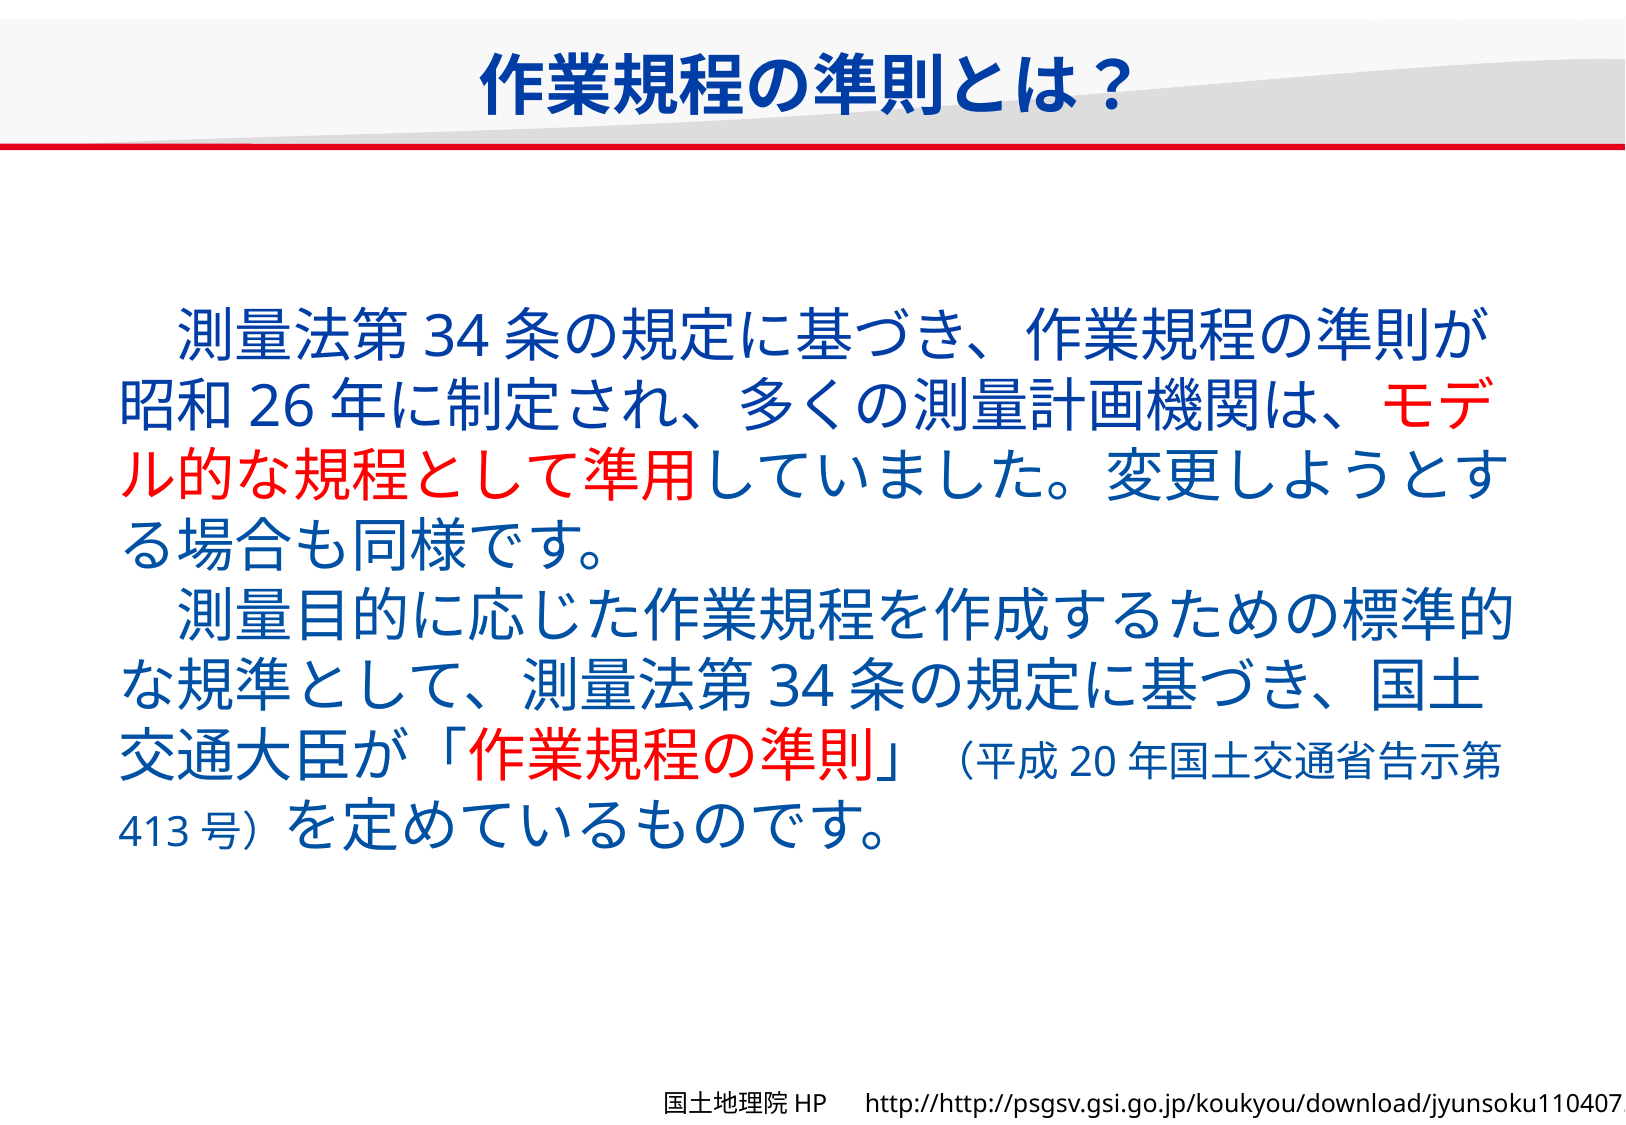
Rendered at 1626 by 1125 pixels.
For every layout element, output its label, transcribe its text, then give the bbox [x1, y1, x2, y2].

text_box 測量法第34条の規定に基づき、作業規程の準則が昭和26年に制定され、多くの測量計画機関は、モデル的な規程として準用していました。変更しようとする場合も同様です。 測量目的に応じた作業規程を作成するための標準的な規準として、測量法第34条の規定に基づき、国土交通大臣が「作業規程の準則」（平成20年国土交通省告示第413号）を定めているものです。 [103, 290, 1557, 866]
title 作業規程の準則とは？ [31, 31, 1594, 135]
text_box 国土地理院HP http://http://psgsv.gsi.go.jp/koukyou/download/jyunsoku110407.pdf [648, 1085, 1625, 1125]
